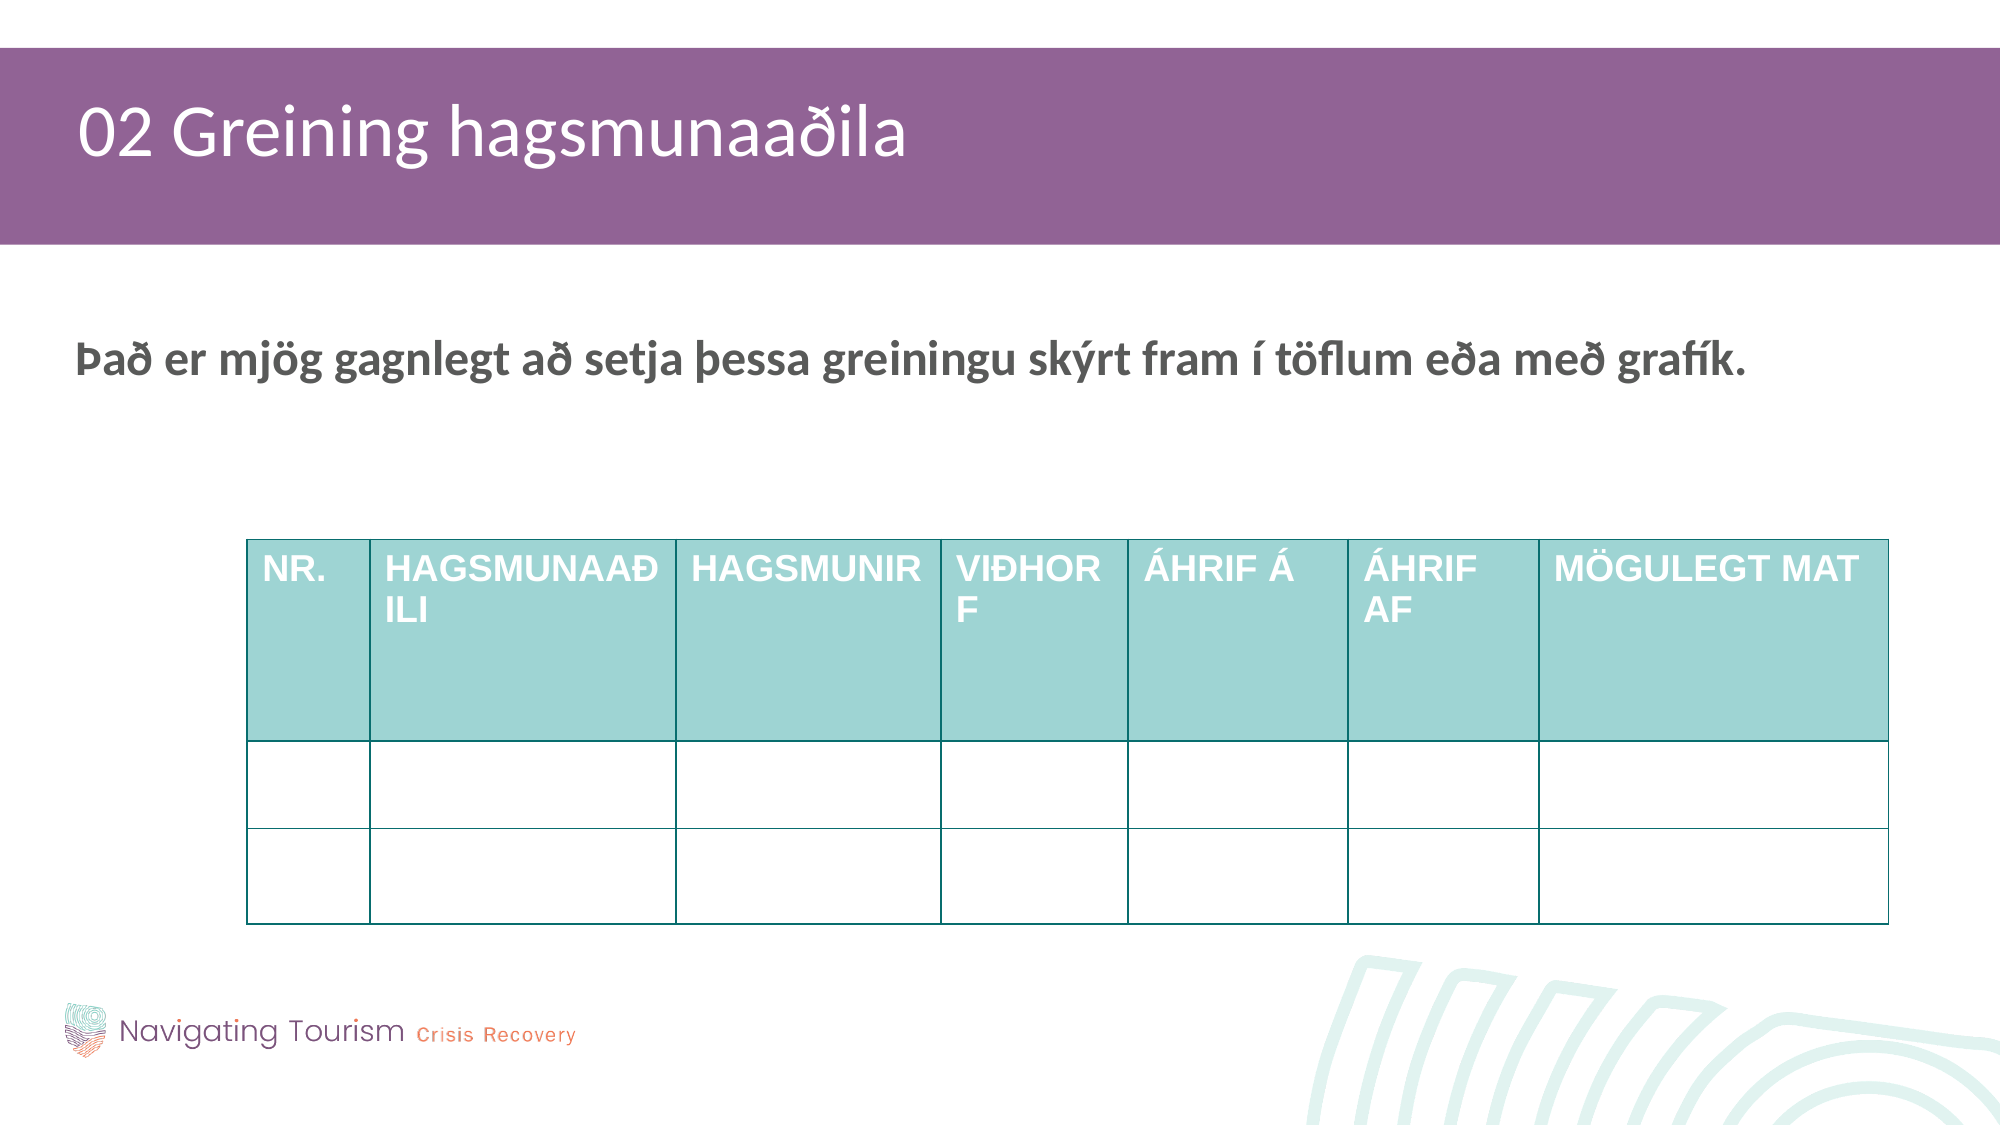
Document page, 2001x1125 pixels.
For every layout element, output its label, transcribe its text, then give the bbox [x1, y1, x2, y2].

table_cell [1349, 829, 1538, 923]
table_cell [942, 742, 1127, 828]
table_cell [942, 829, 1127, 923]
table_header MÖGULEGT MAT [1540, 540, 1888, 740]
table_cell [1540, 742, 1888, 828]
table_cell [1349, 742, 1538, 828]
table_header ÁHRIF Á [1129, 540, 1347, 740]
picture [112, 1005, 577, 1056]
table_cell [1129, 742, 1347, 828]
list 02 Greining hagsmunaaðila [63, 94, 1946, 191]
table_cell [371, 742, 675, 828]
table_cell [677, 829, 940, 923]
table_header NR. [248, 540, 369, 740]
table_cell [371, 829, 675, 923]
table_header ÁHRIF AF [1349, 540, 1538, 740]
table_header VIÐHORF [942, 540, 1127, 740]
table_cell [677, 742, 940, 828]
table_cell [1540, 829, 1888, 923]
table_header HAGSMUNAAÐILI [371, 540, 675, 740]
picture [65, 999, 111, 1061]
table_header HAGSMUNIR [677, 540, 940, 740]
table_cell [248, 742, 369, 828]
list Það er mjög gagnlegt að setja þessa greiningu skýrt fram í töflum eða með grafík. [60, 261, 1907, 988]
picture [1298, 955, 2000, 1125]
table_cell [1129, 829, 1347, 923]
text_box [0, 47, 2000, 245]
table_cell [248, 829, 369, 923]
